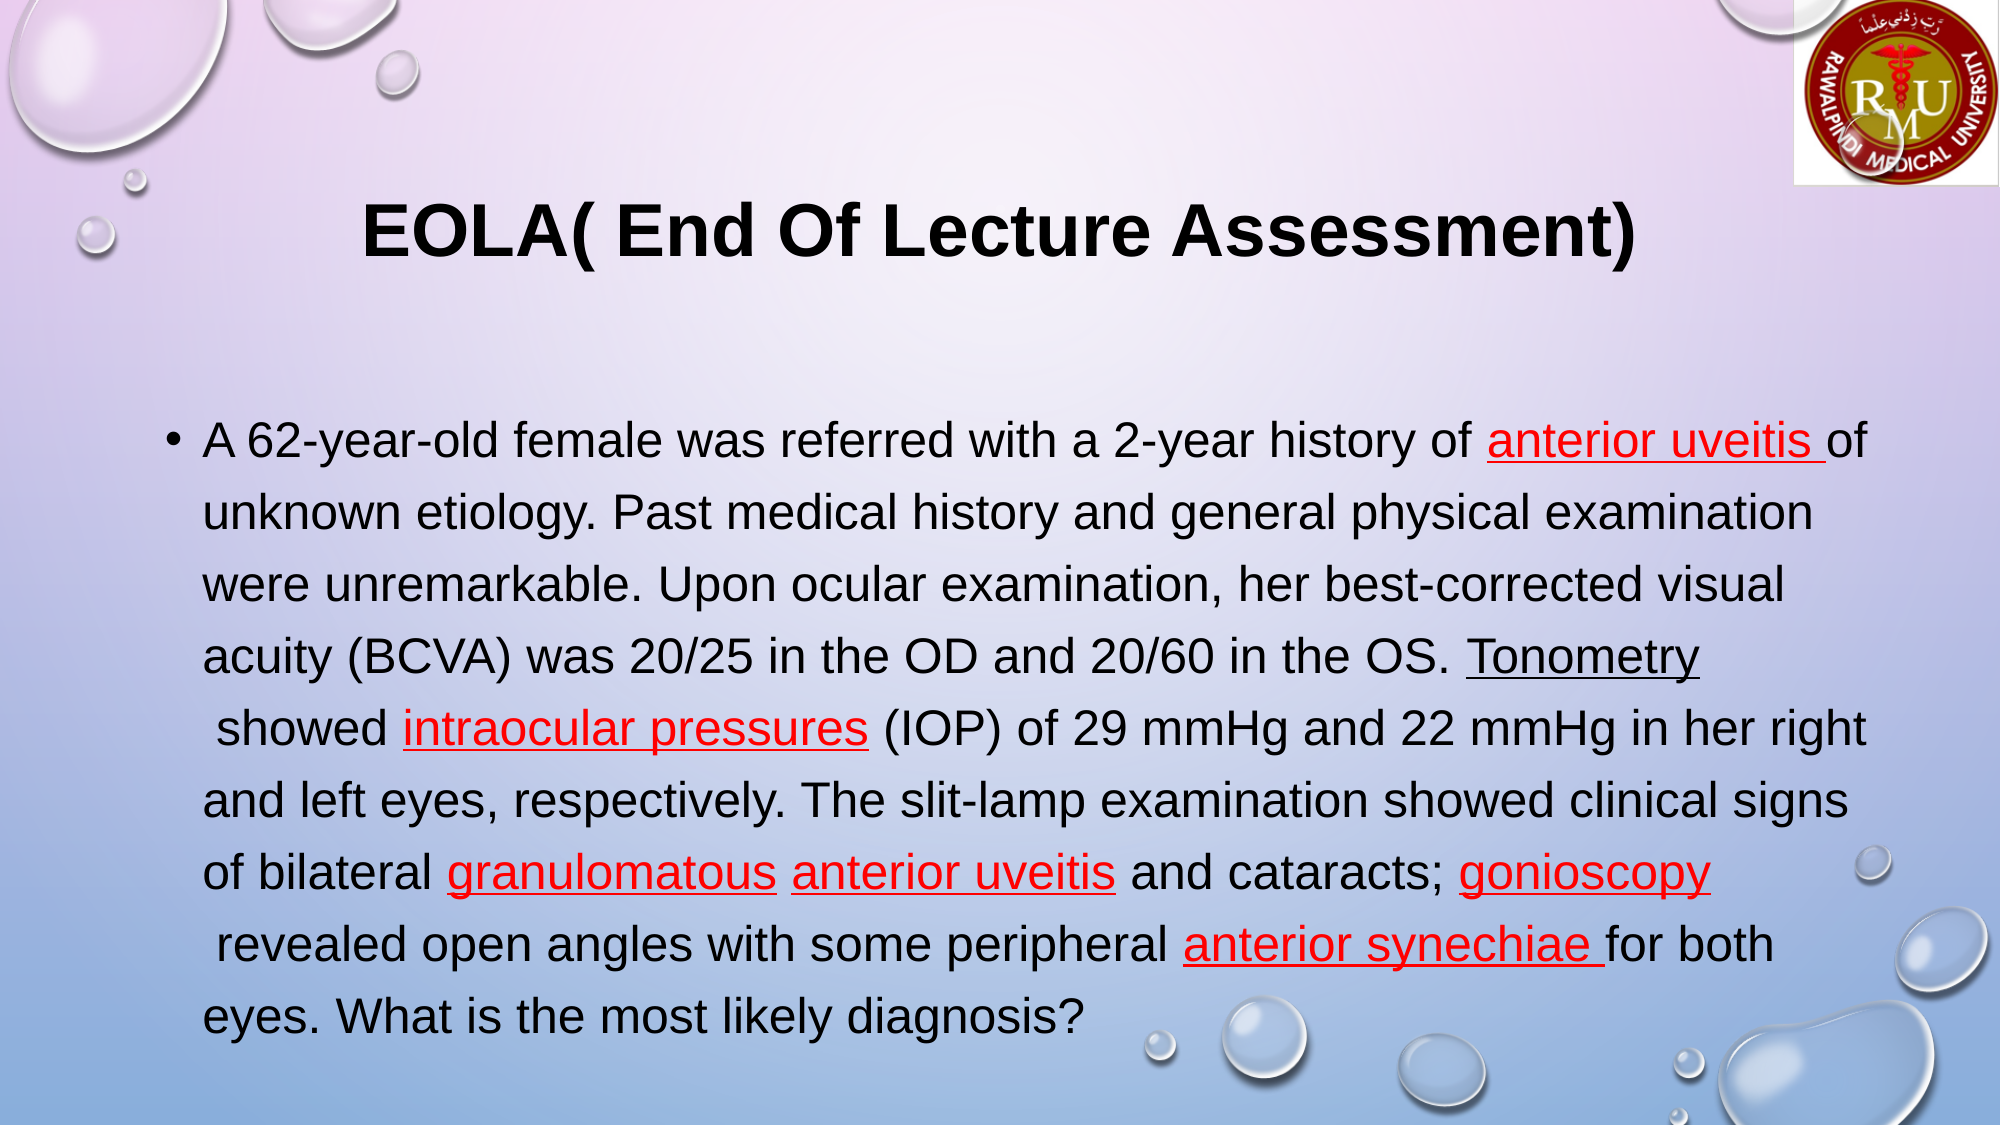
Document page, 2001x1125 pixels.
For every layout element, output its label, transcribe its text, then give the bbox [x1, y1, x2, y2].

list A 62-year-old female was referred with a 2-year history of anterior uveitis of unknown etiology. Past medical history and general physical examination were unremarkable. Upon ocular examination, her best-corrected visual acuity (BCVA) was 20/25 in the OD and 20/60 in the OS. Tonometry showed intraocular pressures (IOP) of 29 mmHg and 22 mmHg in her right and left eyes, respectively. The slit-lamp examination showed clinical signs of bilateral granulomatous anterior uveitis and cataracts; gonioscopy revealed open angles with some peripheral anterior synechiae for both eyes. What is the most likely diagnosis? [149, 388, 1904, 1078]
title EOLA( End Of Lecture Assessment) [149, 101, 1851, 364]
picture [0, 0, 2000, 1125]
